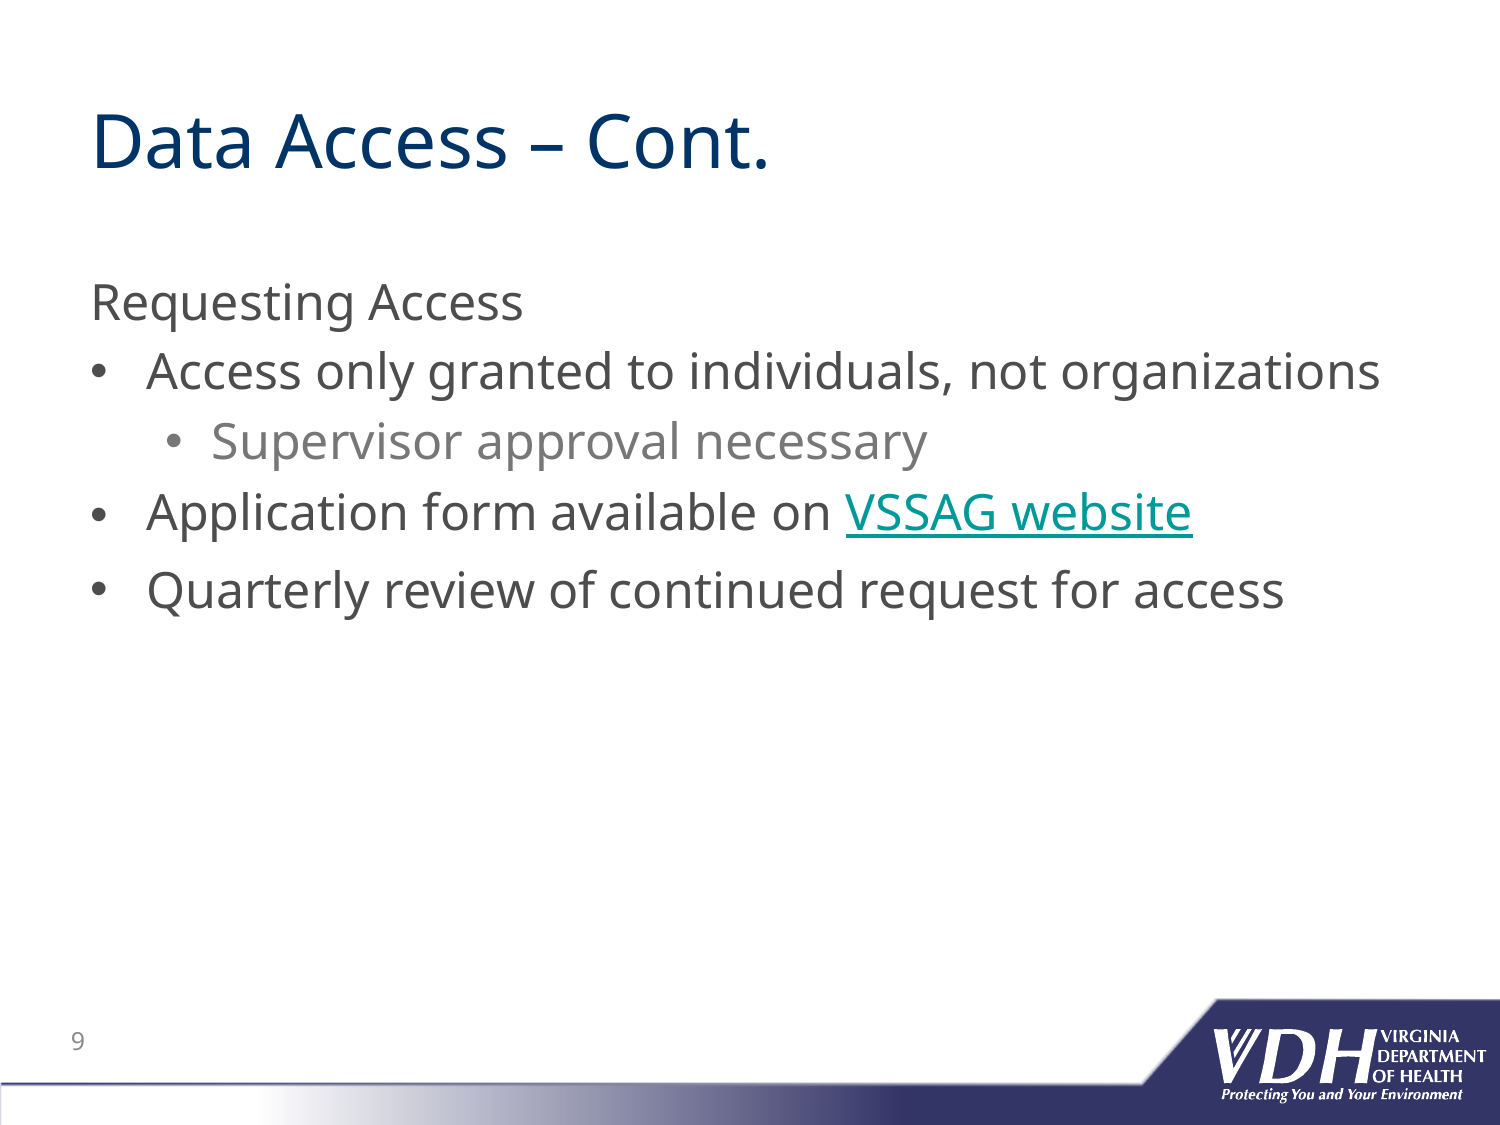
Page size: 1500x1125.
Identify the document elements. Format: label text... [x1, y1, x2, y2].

list Requesting Access Access only granted to individuals, not organizations Supervisor approval necessary Application form available on VSSAG website Quarterly review of continued request for access [74, 262, 1426, 1051]
slide_number 9 [24, 1012, 100, 1073]
title Data Access – Cont. [74, 44, 1426, 233]
